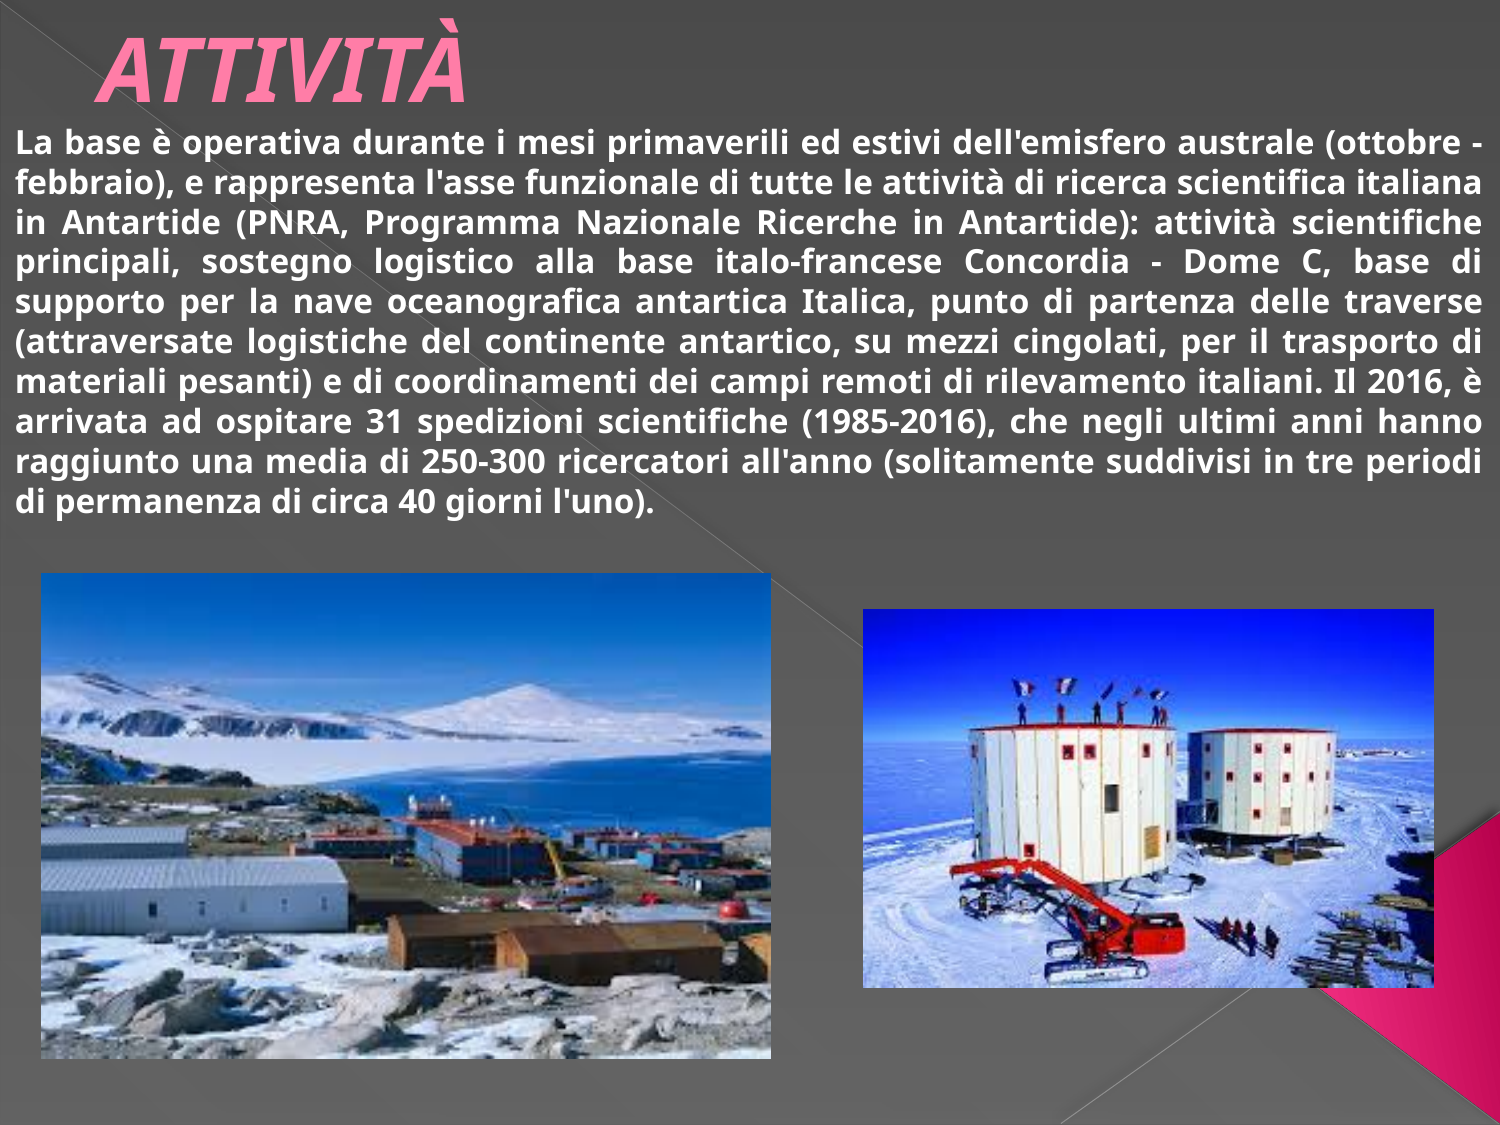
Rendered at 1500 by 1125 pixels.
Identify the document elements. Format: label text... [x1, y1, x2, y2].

text_box La base è operativa durante i mesi primaverili ed estivi dell'emisfero australe (ottobre - febbraio), e rappresenta l'asse funzionale di tutte le attività di ricerca scientifica italiana in Antartide (PNRA, Programma Nazionale Ricerche in Antartide): attività scientifiche principali, sostegno logistico alla base italo-francese Concordia - Dome C, base di supporto per la nave oceanografica antartica Italica, punto di partenza delle traverse (attraversate logistiche del continente antartico, su mezzi cingolati, per il trasporto di materiali pesanti) e di coordinamenti dei campi remoti di rilevamento italiani. Il 2016, è arrivata ad ospitare 31 spedizioni scientifiche (1985-2016), che negli ultimi anni hanno raggiunto una media di 250-300 ricercatori all'anno (solitamente suddivisi in tre periodi di permanenza di circa 40 giorni l'uno). [0, 113, 1500, 568]
picture [863, 609, 1434, 988]
title ATTIVITÀ [0, 5, 590, 113]
picture [41, 572, 772, 1059]
